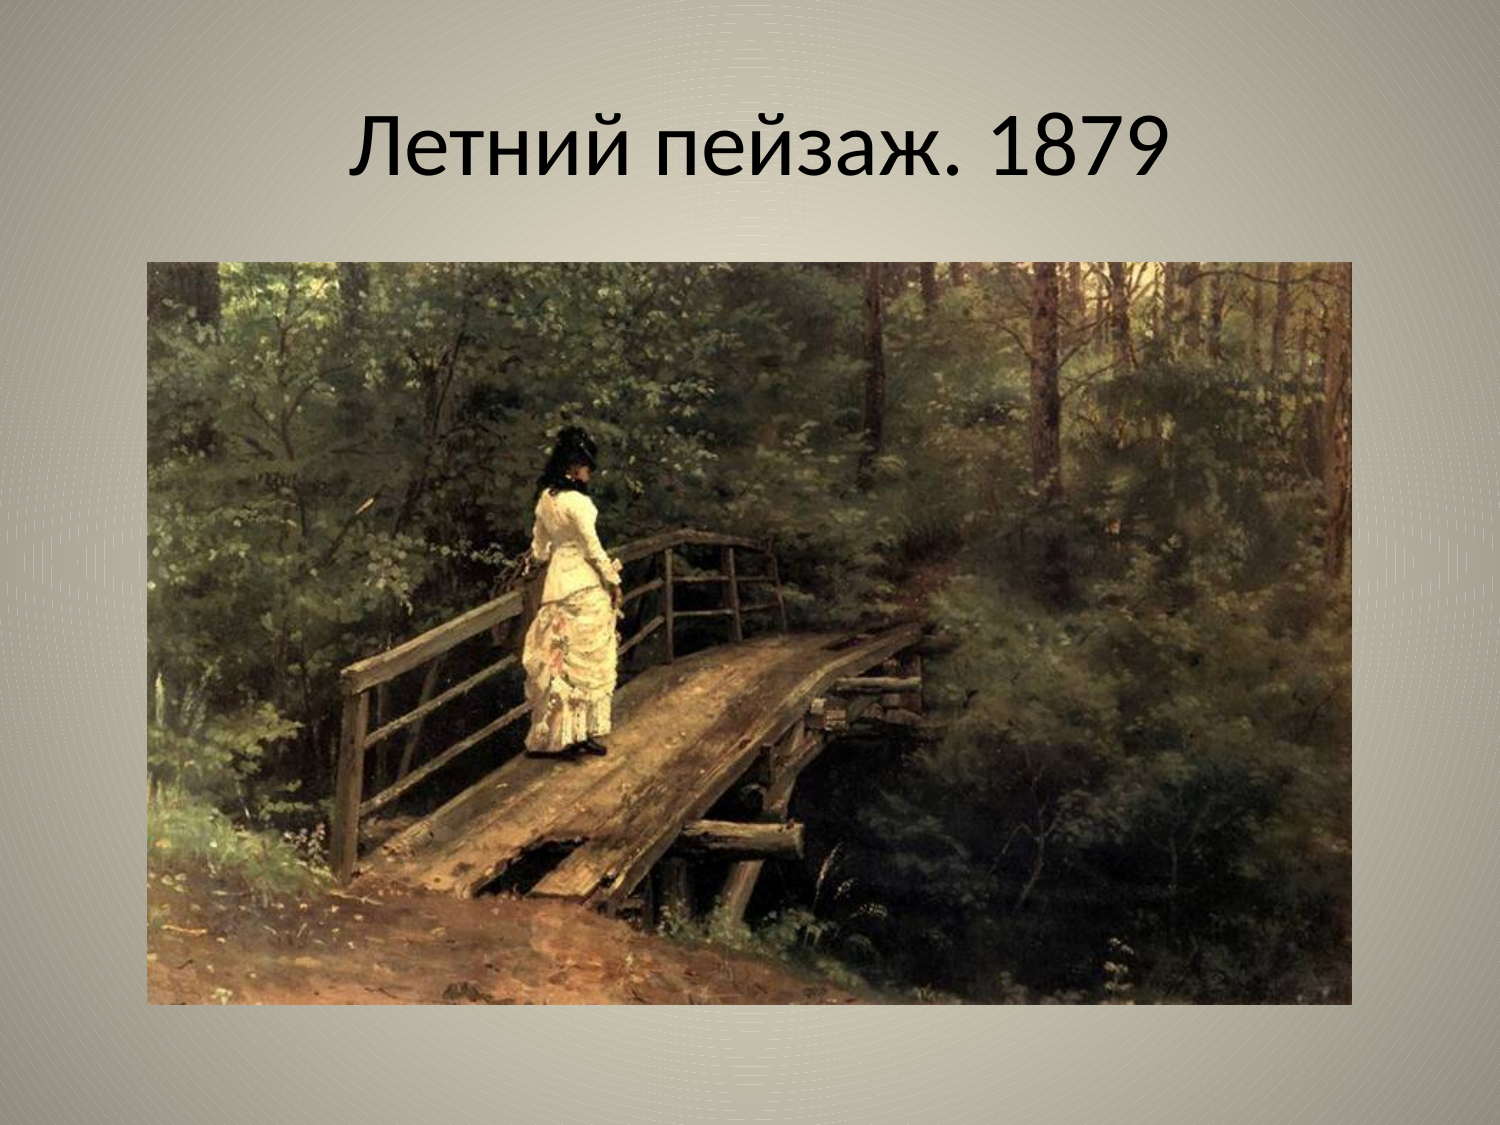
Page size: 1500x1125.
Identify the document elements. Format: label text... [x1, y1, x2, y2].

title Летний пейзаж. 1879 [75, 45, 1425, 233]
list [147, 262, 1353, 1006]
